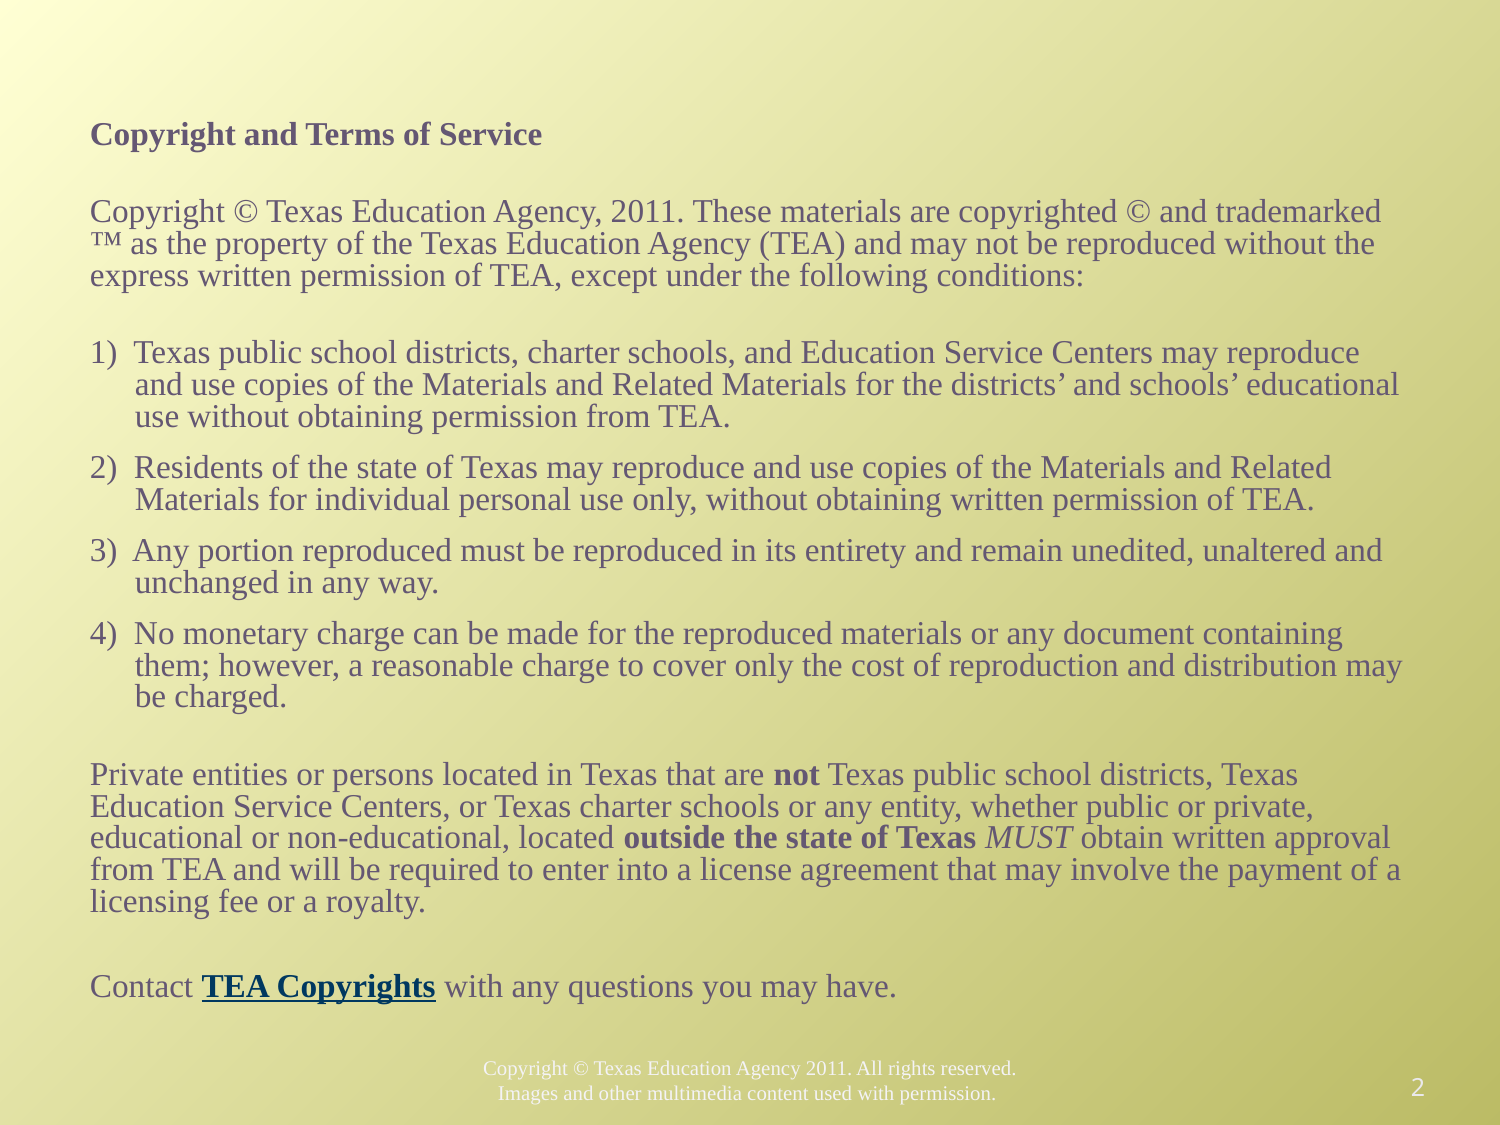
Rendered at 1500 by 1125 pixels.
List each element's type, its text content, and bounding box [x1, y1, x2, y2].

text_box Copyright and Terms of Service Copyright © Texas Education Agency, 2011. These materials are copyrighted © and trademarked ™ as the property of the Texas Education Agency (TEA) and may not be reproduced without the express written permission of TEA, except under the following conditions: 1) Texas public school districts, charter schools, and Education Service Centers may reproduce and use copies of the Materials and Related Materials for the districts’ and schools’ educational use without obtaining permission from TEA. 2) Residents of the state of Texas may reproduce and use copies of the Materials and Related Materials for individual personal use only, without obtaining written permission of TEA. 3) Any portion reproduced must be reproduced in its entirety and remain unedited, unaltered and unchanged in any way. 4) No monetary charge can be made for the reproduced materials or any document containing them; however, a reasonable charge to cover only the cost of reproduction and distribution may be charged. Private entities or persons located in Texas that are not Texas public school districts, Texas Education Service Centers, or Texas charter schools or any entity, whether public or private, educational or non-educational, located outside the state of Texas MUST obtain written approval from TEA and will be required to enter into a license agreement that may involve the payment of a licensing fee or a royalty. Contact TEA Copyrights with any questions you may have. [74, 112, 1425, 1038]
slide_number 2 [1299, 1052, 1425, 1113]
